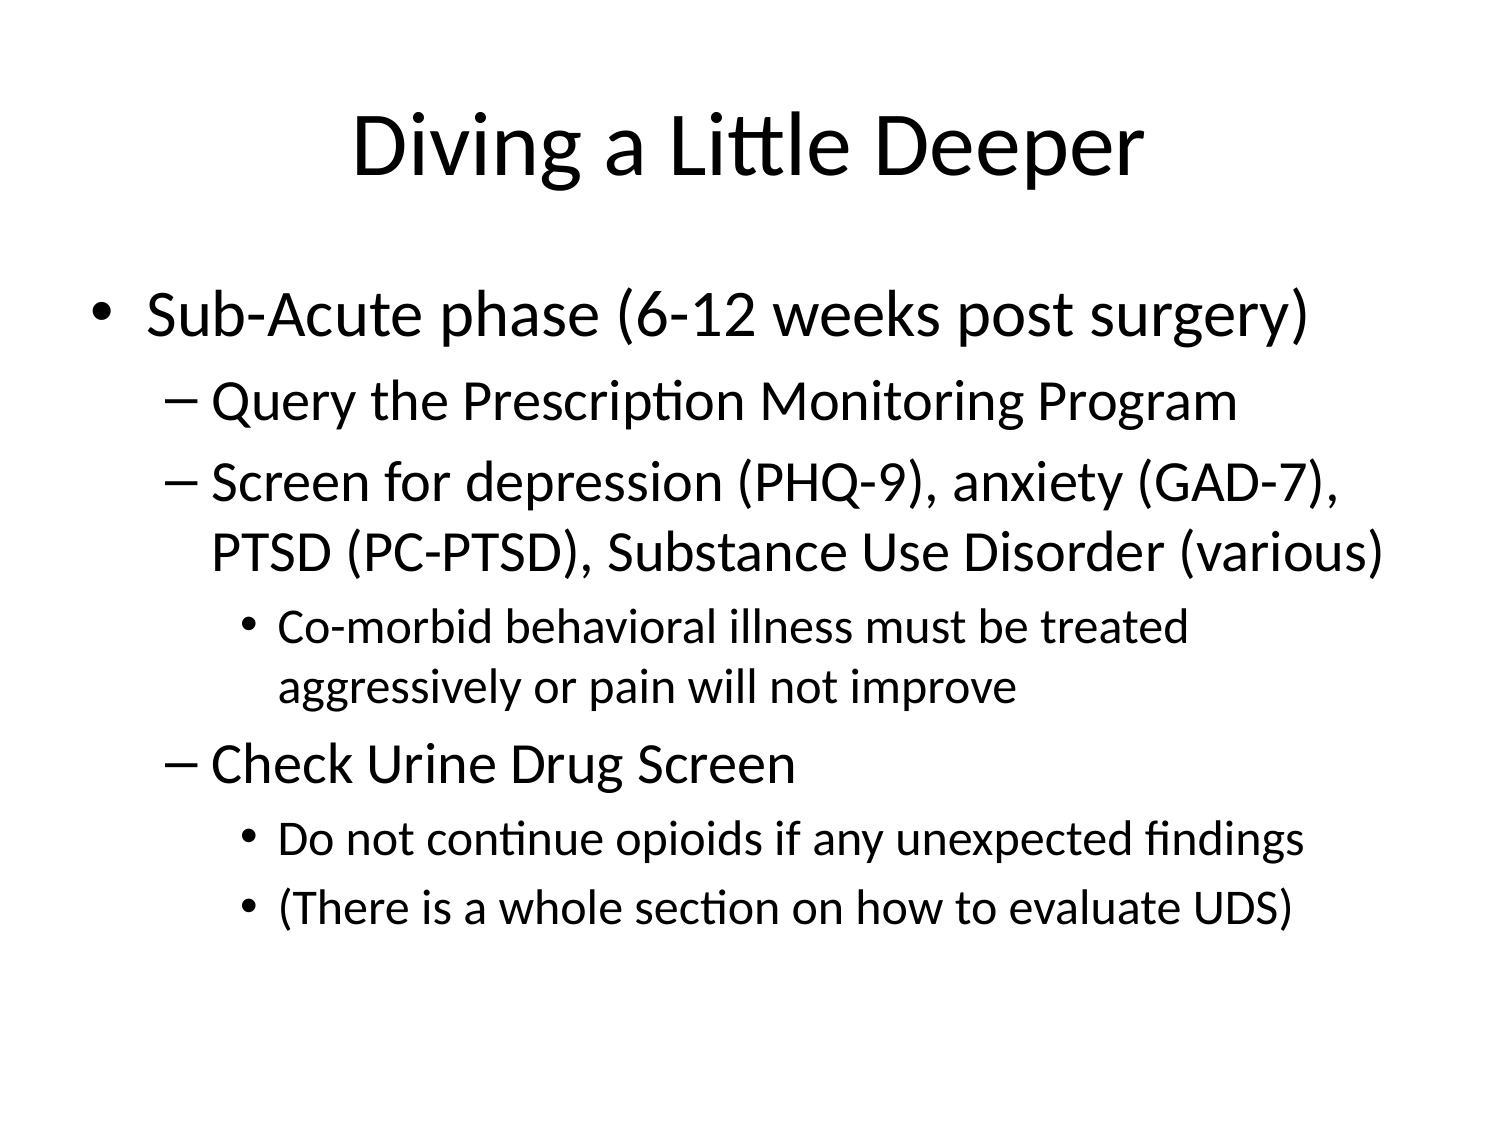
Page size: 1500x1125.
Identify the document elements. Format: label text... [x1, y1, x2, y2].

title Diving a Little Deeper [75, 45, 1425, 233]
list Sub-Acute phase (6-12 weeks post surgery) Query the Prescription Monitoring Program Screen for depression (PHQ-9), anxiety (GAD-7), PTSD (PC-PTSD), Substance Use Disorder (various) Co-morbid behavioral illness must be treated aggressively or pain will not improve Check Urine Drug Screen Do not continue opioids if any unexpected findings (There is a whole section on how to evaluate UDS) [75, 262, 1425, 1005]
